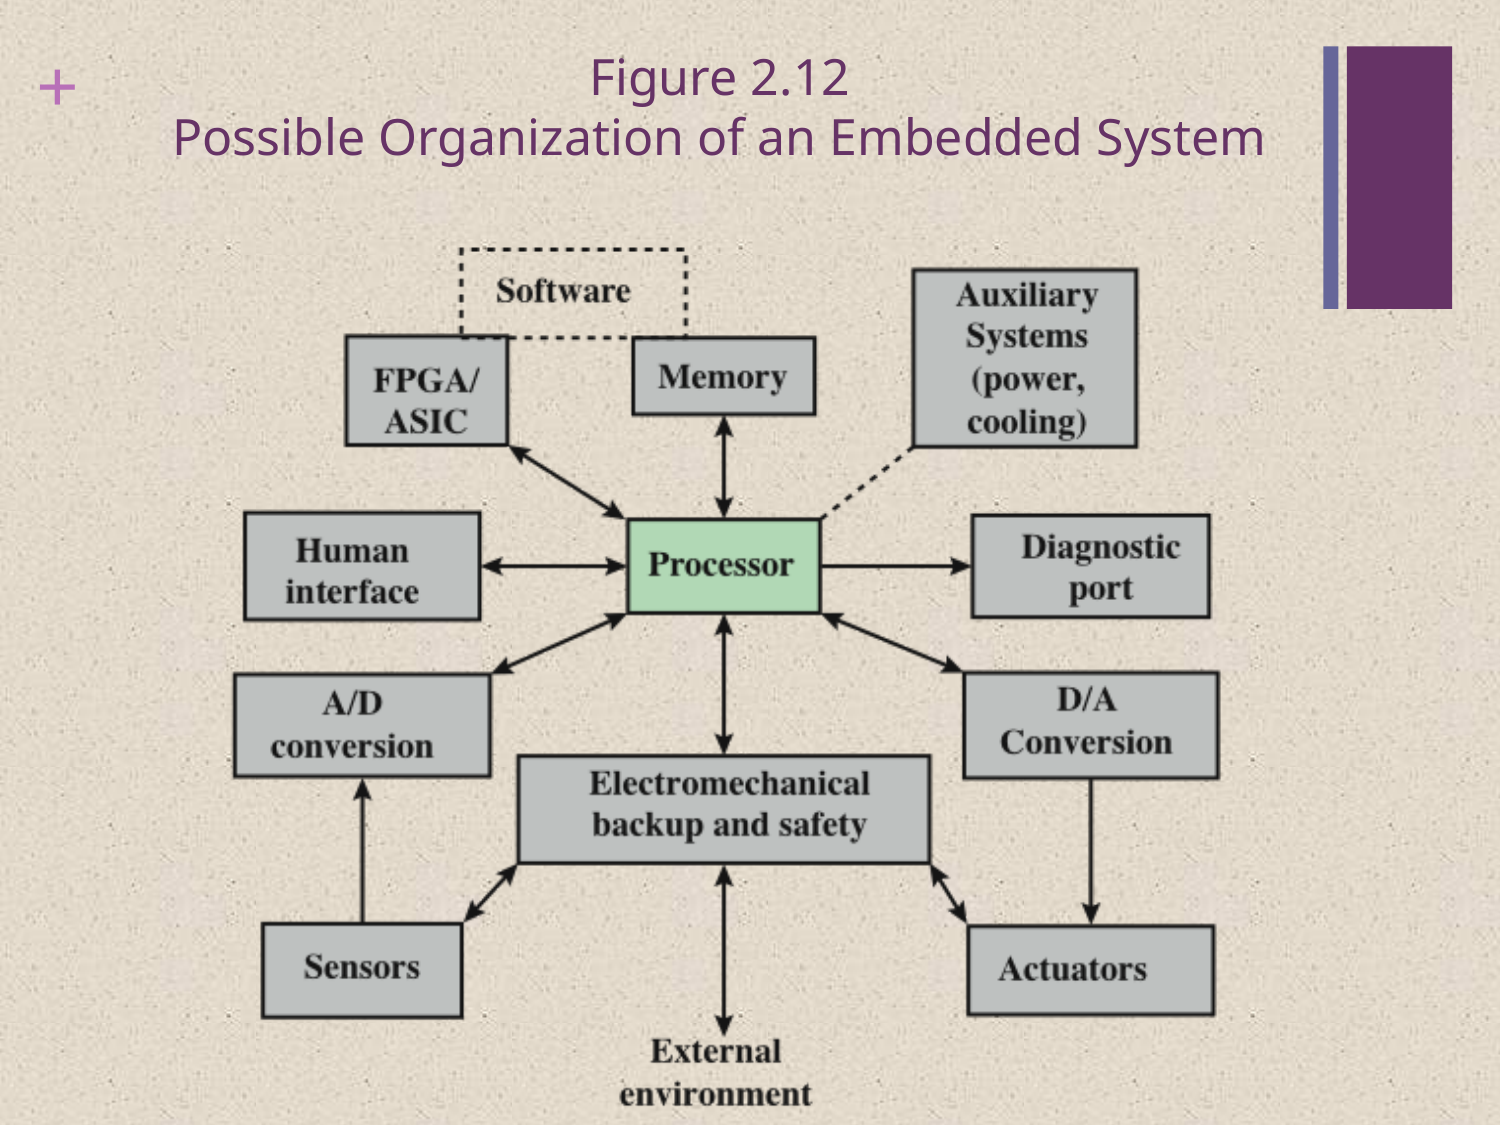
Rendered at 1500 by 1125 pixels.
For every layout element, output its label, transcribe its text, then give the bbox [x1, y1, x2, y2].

picture [0, 0, 1500, 1125]
title Figure 2.12 Possible Organization of an Embedded System [99, 37, 1340, 200]
